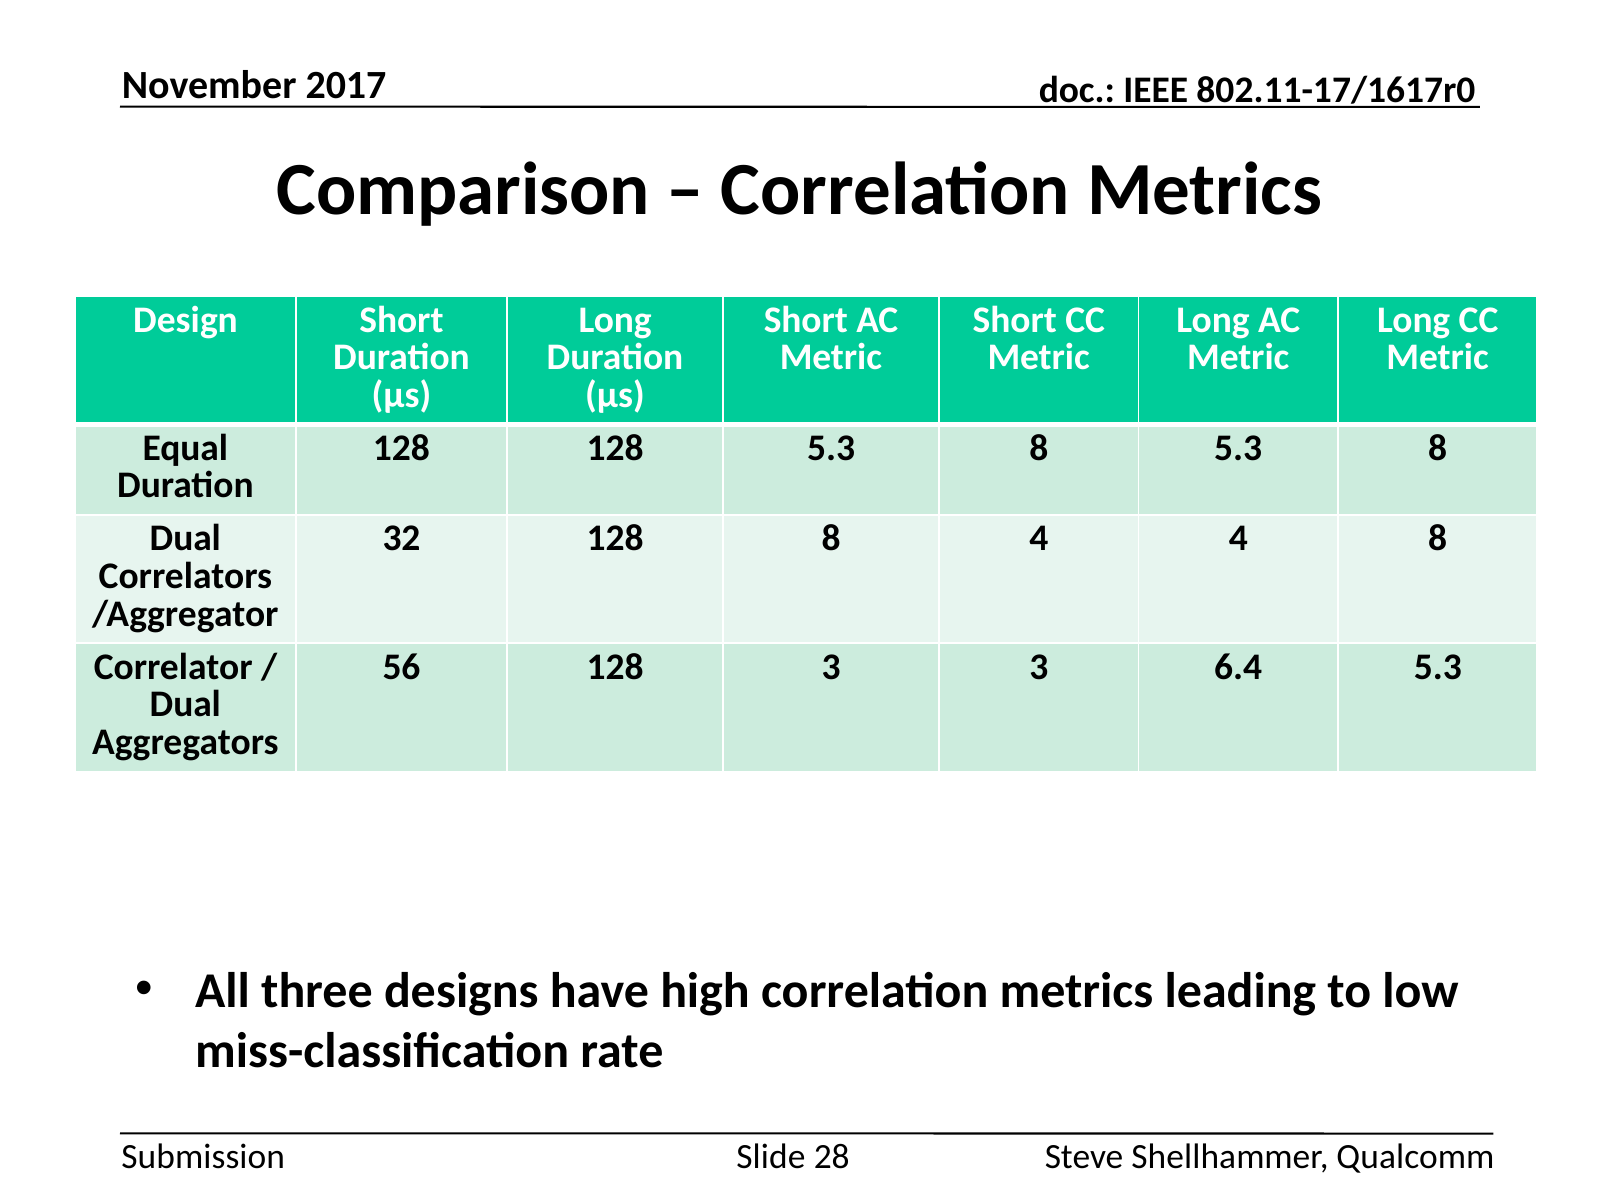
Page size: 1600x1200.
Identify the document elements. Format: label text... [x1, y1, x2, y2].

footer Steve Shellhammer, Qualcomm [937, 1132, 1495, 1174]
table_cell Dual Correlators /Aggregator [76, 516, 295, 642]
table_cell 5.3 [724, 427, 938, 514]
table_cell 56 [297, 644, 506, 771]
table_cell 3 [940, 644, 1138, 771]
table_cell 8 [724, 516, 938, 642]
list All three designs have high correlation metrics leading to low miss-classification rate [119, 949, 1480, 1101]
table_cell 8 [1339, 516, 1536, 642]
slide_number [121, 58, 451, 107]
table_cell 3 [724, 644, 938, 771]
table_header Short AC Metric [724, 297, 938, 422]
table_cell 128 [508, 427, 722, 514]
table_cell 128 [508, 644, 722, 771]
table_cell 8 [1339, 427, 1536, 514]
table_cell 128 [508, 516, 722, 642]
table_header Long CC Metric [1339, 297, 1536, 422]
table_header Short Duration (µs) [297, 297, 506, 422]
title Comparison – Correlation Metrics [119, 112, 1480, 256]
table_header Long AC Metric [1139, 297, 1337, 422]
table_header Long Duration (µs) [508, 297, 722, 422]
table_cell 5.3 [1139, 427, 1337, 514]
table_cell Correlator /Dual Aggregators [76, 644, 295, 771]
slide_number Slide 28 [733, 1132, 854, 1197]
table_cell 128 [297, 427, 506, 514]
table_cell 5.3 [1339, 644, 1536, 771]
table_header Short CC Metric [940, 297, 1138, 422]
table_cell 6.4 [1139, 644, 1337, 771]
table_header Design [76, 297, 295, 422]
table_cell Equal Duration [76, 427, 295, 514]
table_cell 4 [1139, 516, 1337, 642]
table_cell 32 [297, 516, 506, 642]
table_cell 4 [940, 516, 1138, 642]
table_cell 8 [940, 427, 1138, 514]
